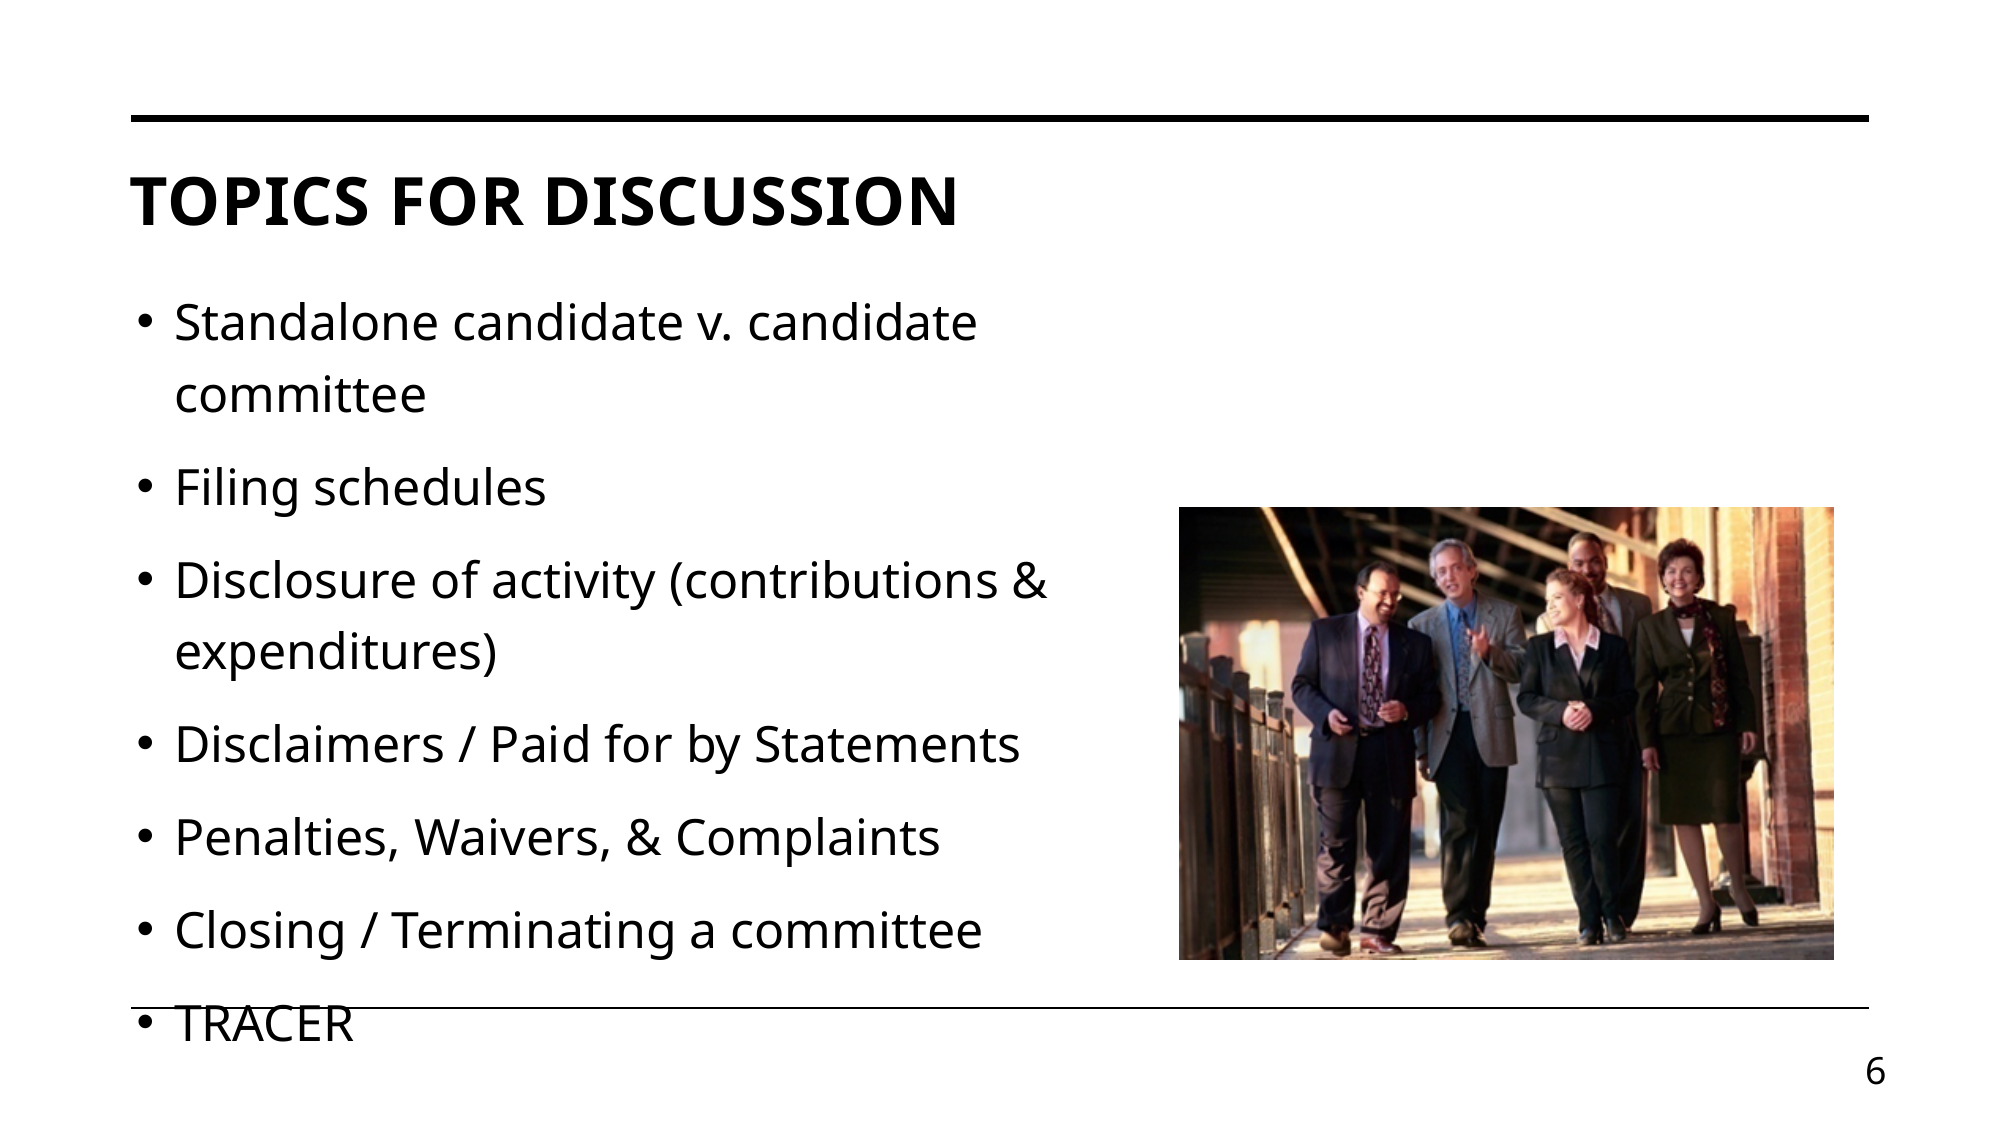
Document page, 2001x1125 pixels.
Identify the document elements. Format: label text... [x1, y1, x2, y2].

list Standalone candidate v. candidate committee Filing schedules Disclosure of activity (contributions & expenditures) Disclaimers / Paid for by Statements Penalties, Waivers, & Complaints Closing / Terminating a committee TRACER [121, 270, 1163, 980]
title Topics for discussion [114, 151, 1869, 271]
slide_number 6 [1791, 1042, 1902, 1103]
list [1178, 507, 1834, 960]
